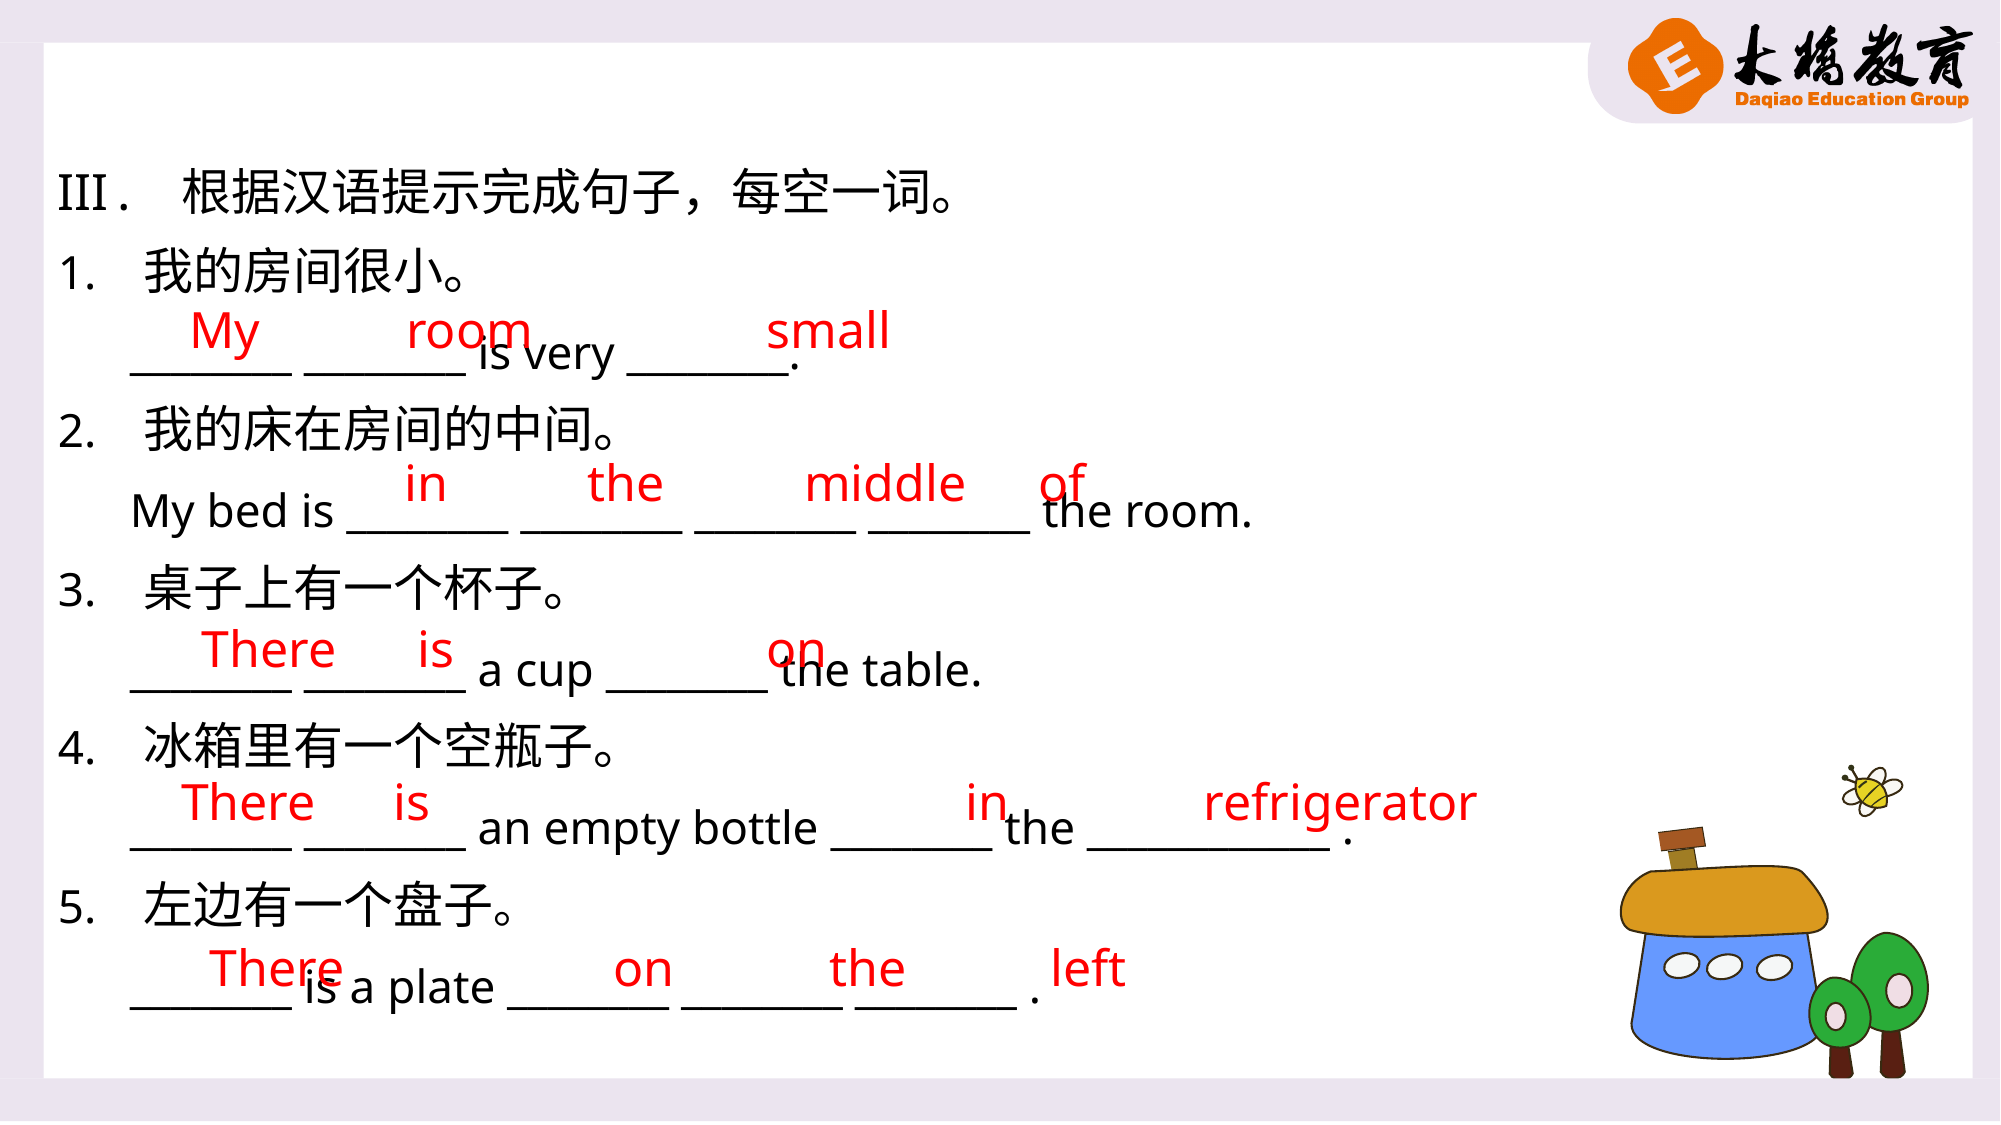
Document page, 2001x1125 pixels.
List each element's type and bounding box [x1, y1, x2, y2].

picture [1628, 18, 1973, 115]
text_box [0, 0, 2000, 1122]
